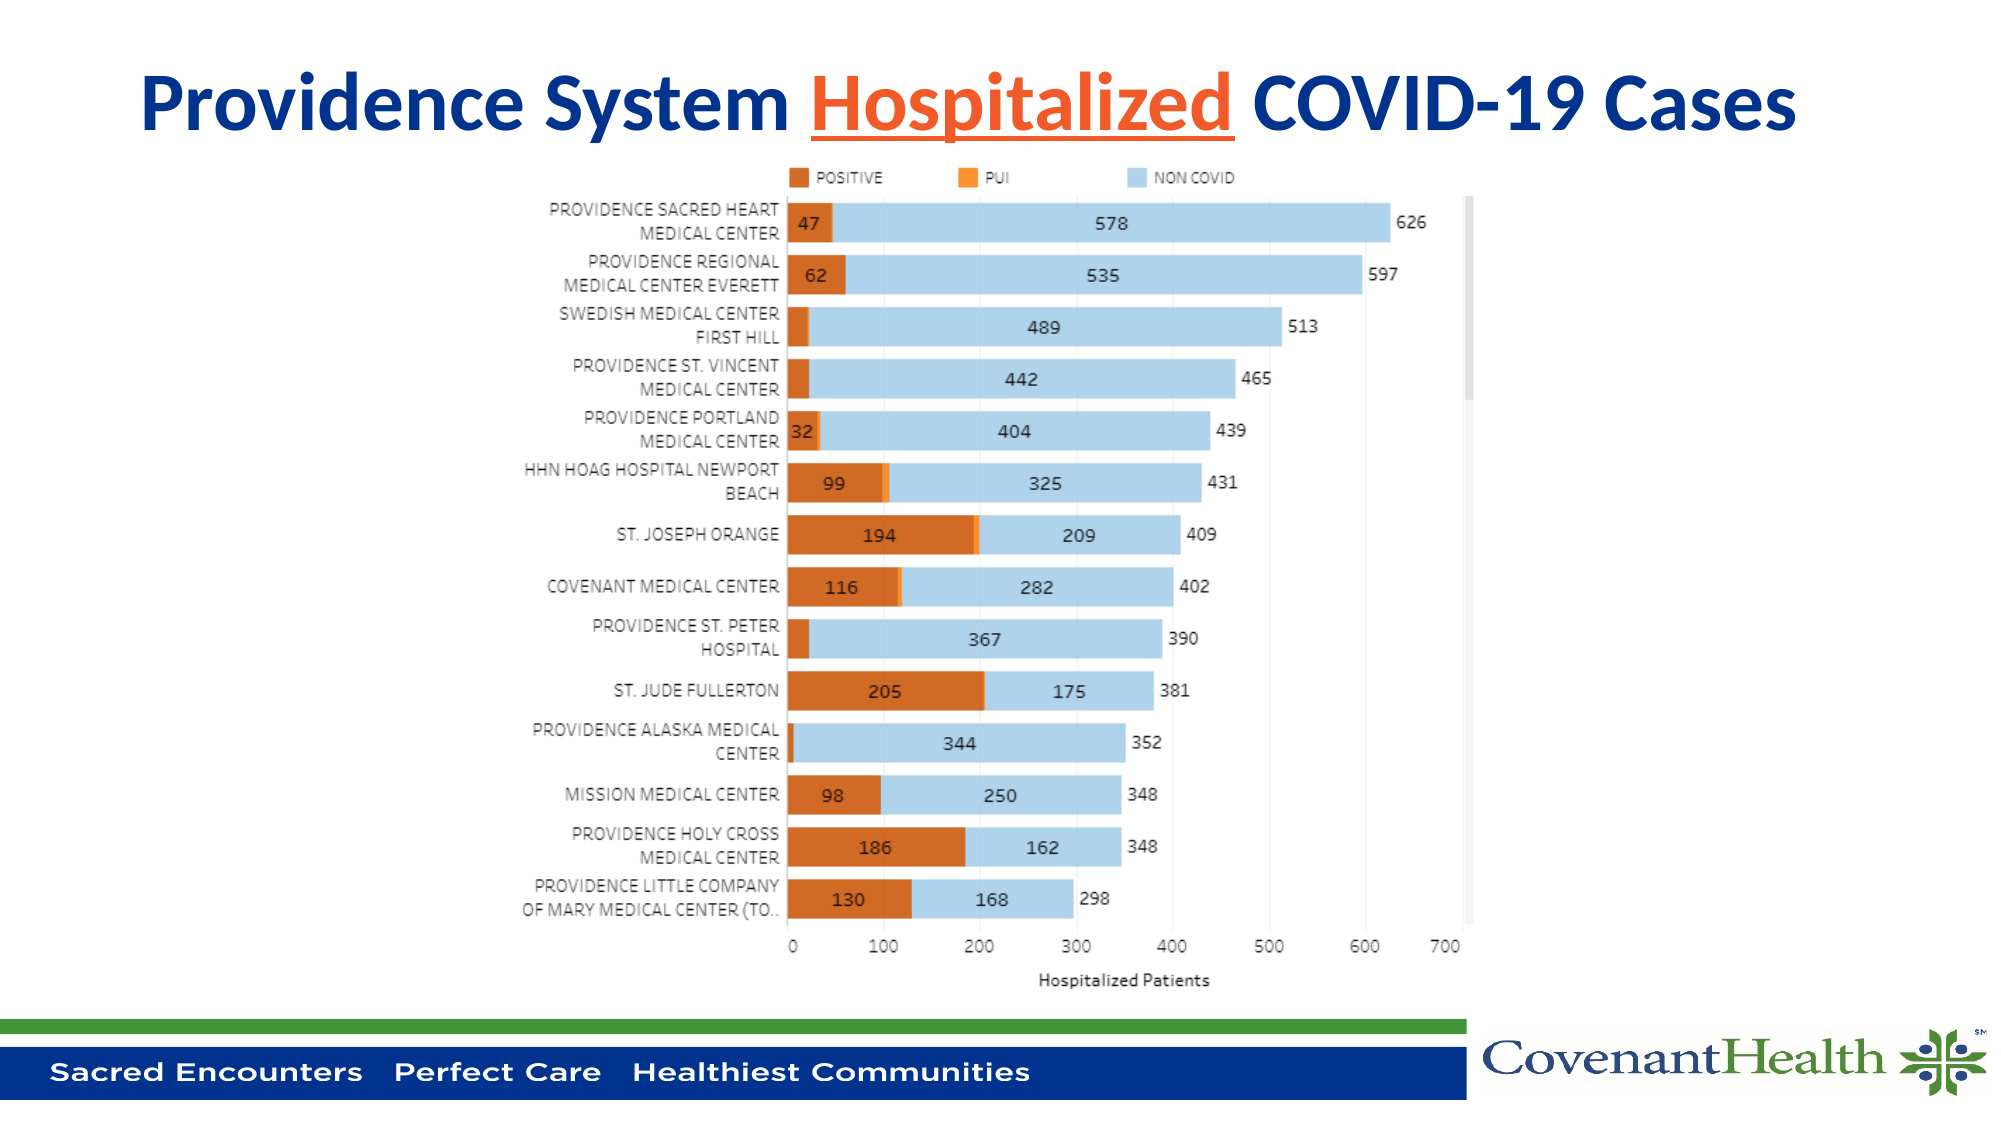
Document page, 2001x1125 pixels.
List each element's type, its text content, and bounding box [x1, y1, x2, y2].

title Providence System Hospitalized COVID-19 Cases [119, 39, 1820, 281]
picture [50, 1062, 1029, 1081]
picture [508, 153, 1492, 1000]
picture [1483, 1029, 1987, 1096]
